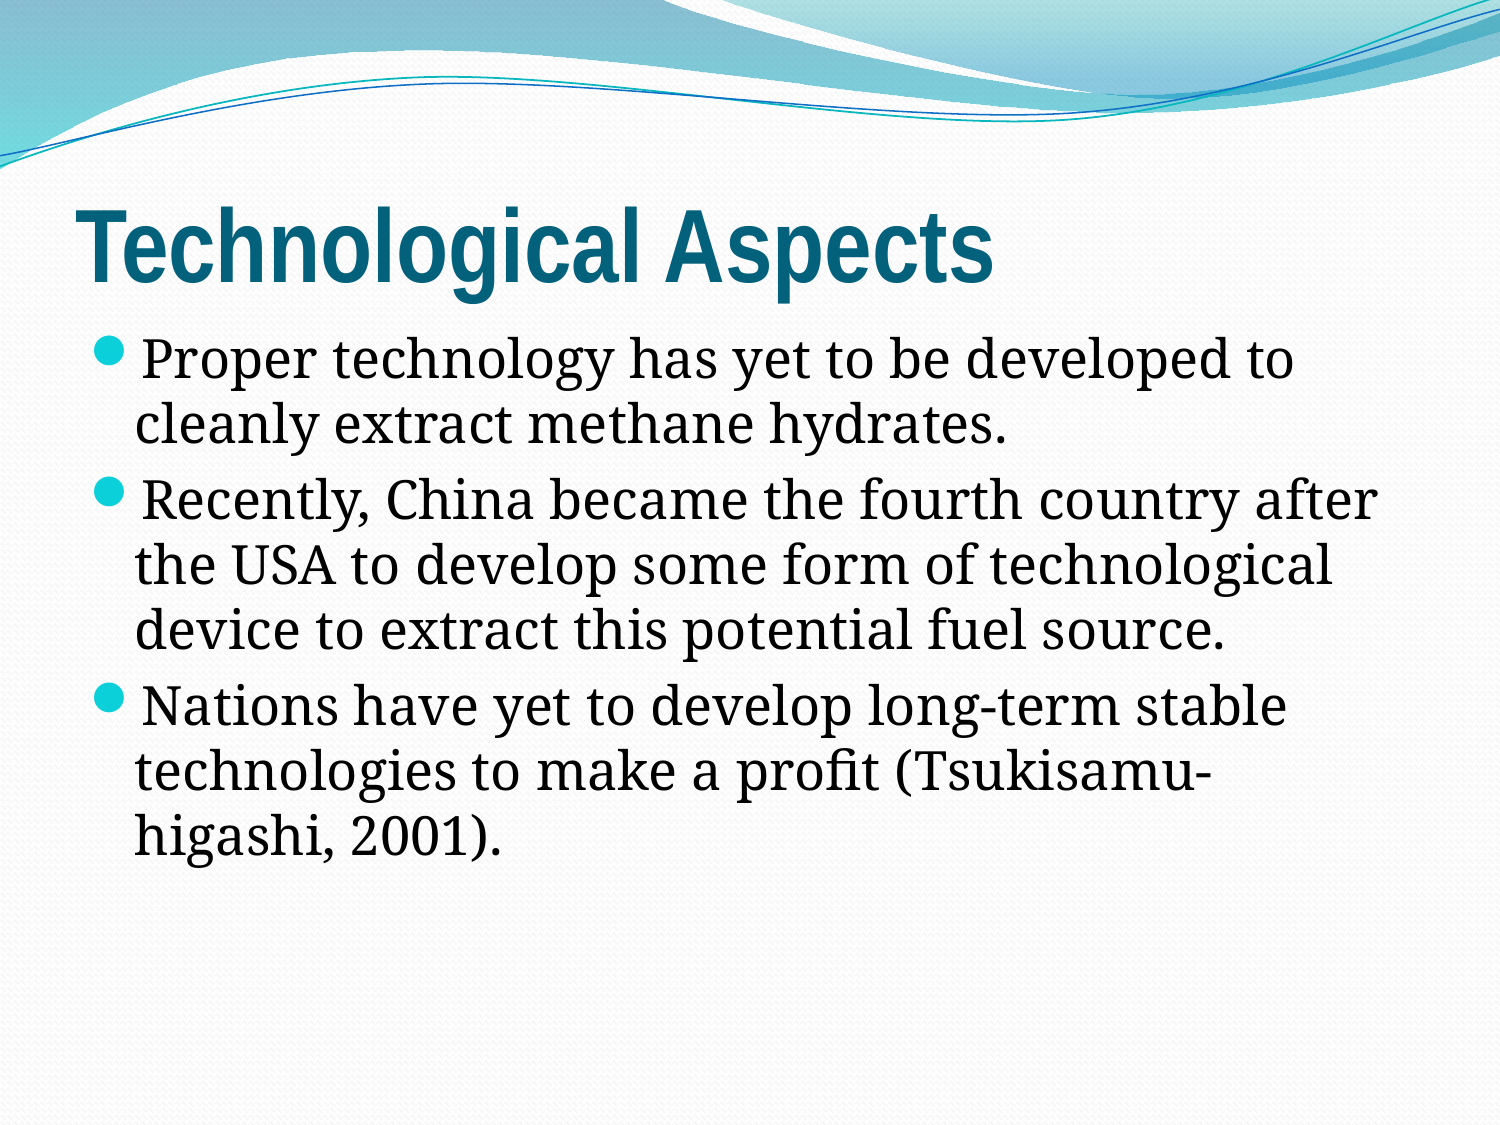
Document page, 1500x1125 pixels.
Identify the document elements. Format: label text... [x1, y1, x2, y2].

title Technological Aspects [75, 115, 1425, 303]
list Proper technology has yet to be developed to cleanly extract methane hydrates. Recently, China became the fourth country after the USA to develop some form of technological device to extract this potential fuel source. Nations have yet to develop long-term stable technologies to make a profit (Tsukisamu-higashi, 2001). [75, 317, 1425, 1038]
